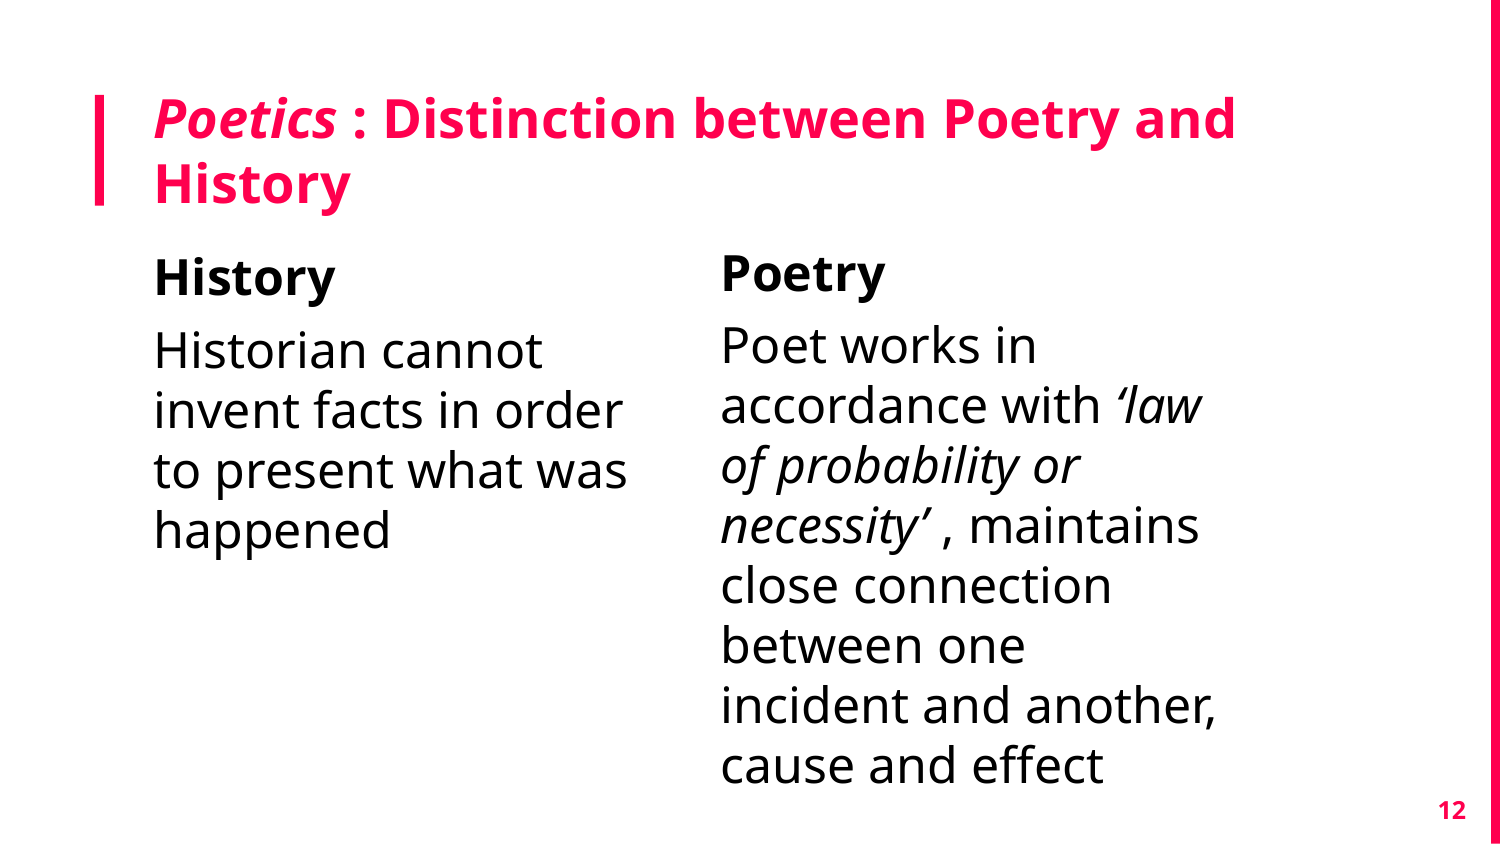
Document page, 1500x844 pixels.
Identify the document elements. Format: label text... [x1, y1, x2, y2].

title Poetics : Distinction between Poetry and History [138, 69, 1434, 210]
list Poetry Poet works in accordance with ‘law of probability or necessity’ , maintains close connection between one incident and another, cause and effect [705, 226, 1242, 801]
slide_number 12 [1391, 779, 1482, 844]
list History Historian cannot invent facts in order to present what was happened [138, 230, 675, 759]
